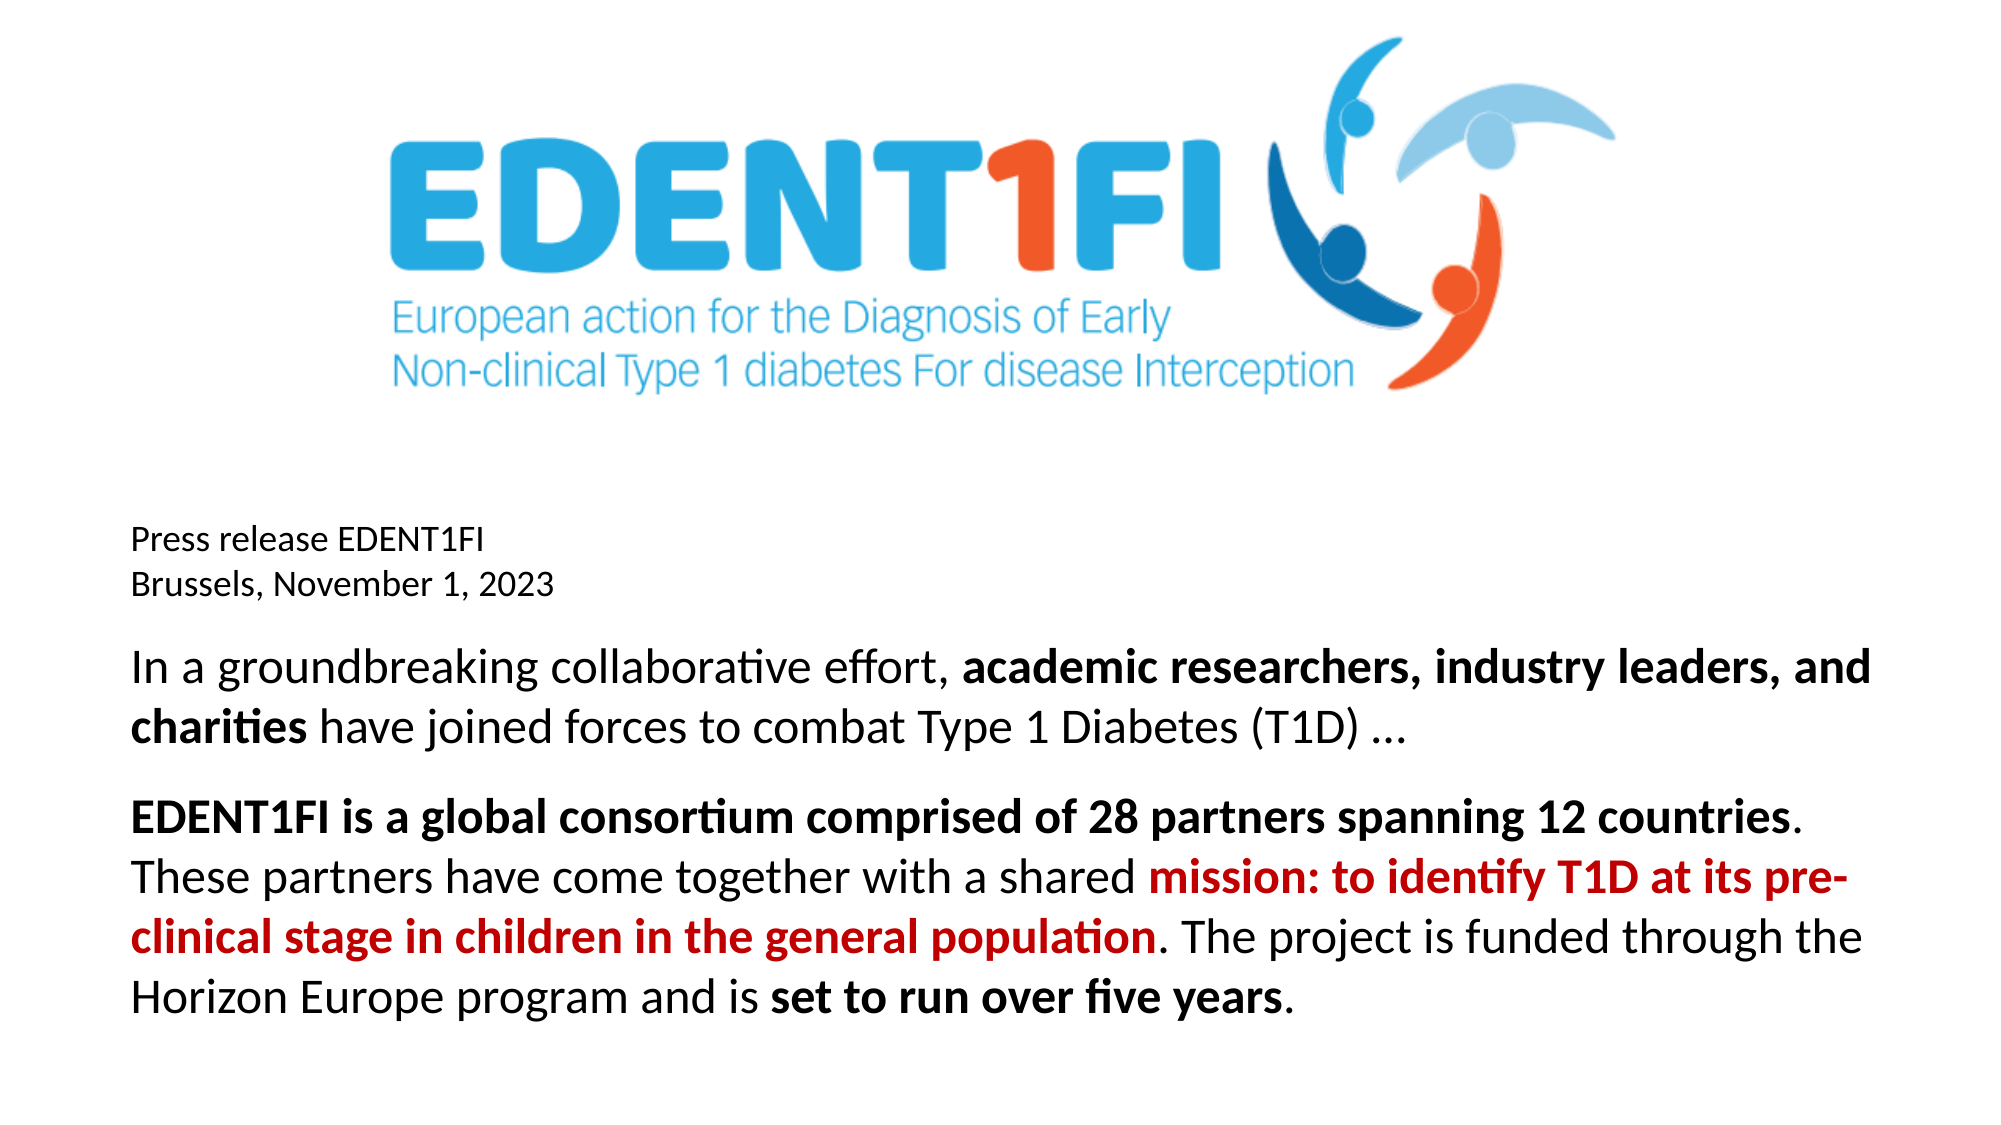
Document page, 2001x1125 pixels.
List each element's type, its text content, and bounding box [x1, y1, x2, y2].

text_box Press release EDENT1FI Brussels, November 1, 2023 In a groundbreaking collaborative effort, academic researchers, industry leaders, and charities have joined forces to combat Type 1 Diabetes (T1D) … EDENT1FI is a global consortium comprised of 28 partners spanning 12 countries. These partners have come together with a shared mission: to identify T1D at its pre-clinical stage in children in the general population. The project is funded through the Horizon Europe program and is set to run over five years. [115, 506, 1888, 1031]
picture [370, 31, 1630, 401]
